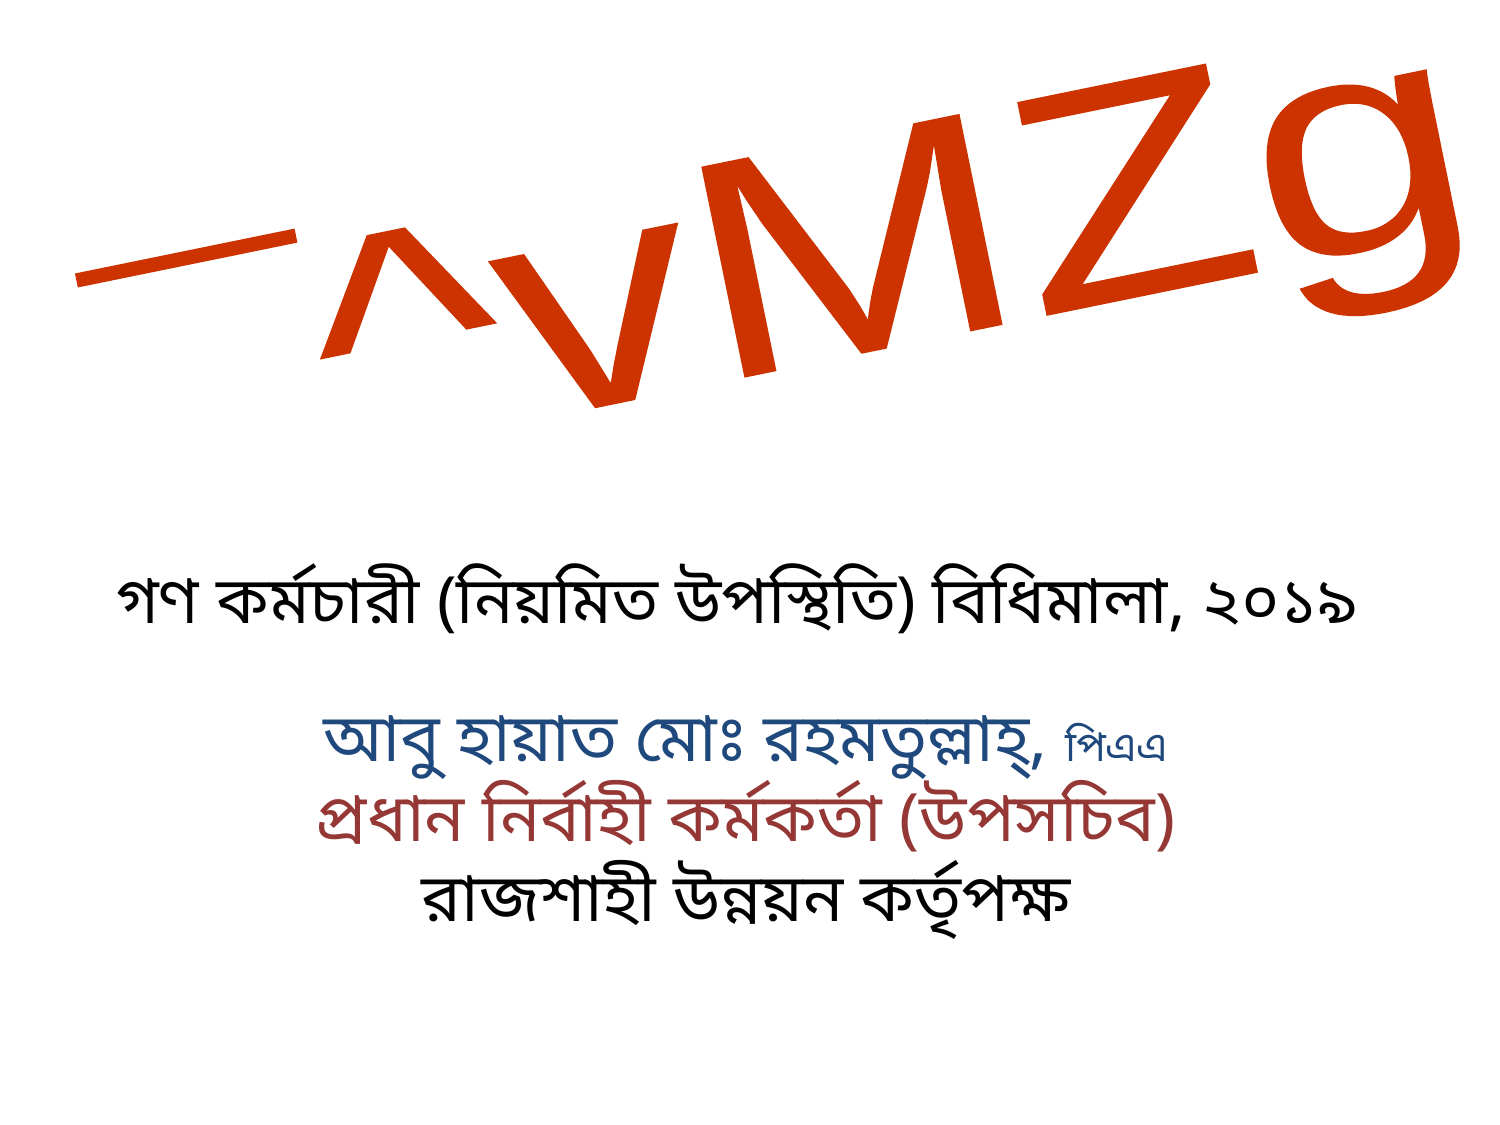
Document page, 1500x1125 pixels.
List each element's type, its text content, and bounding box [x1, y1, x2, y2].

text_box আবু হায়াত মোঃ রহমতুল্লাহ্‌, পিএএ প্রধান নির্বাহী কর্মকর্তা (উপসচিব) রাজশাহী উন্নয়ন কর্তৃপক্ষ [224, 687, 1275, 988]
title [112, 350, 1388, 474]
subtitle গণ কর্মচারী (নিয়মিত উপস্থিতি) বিধিমালা, ২০১৯ [62, 474, 1463, 700]
